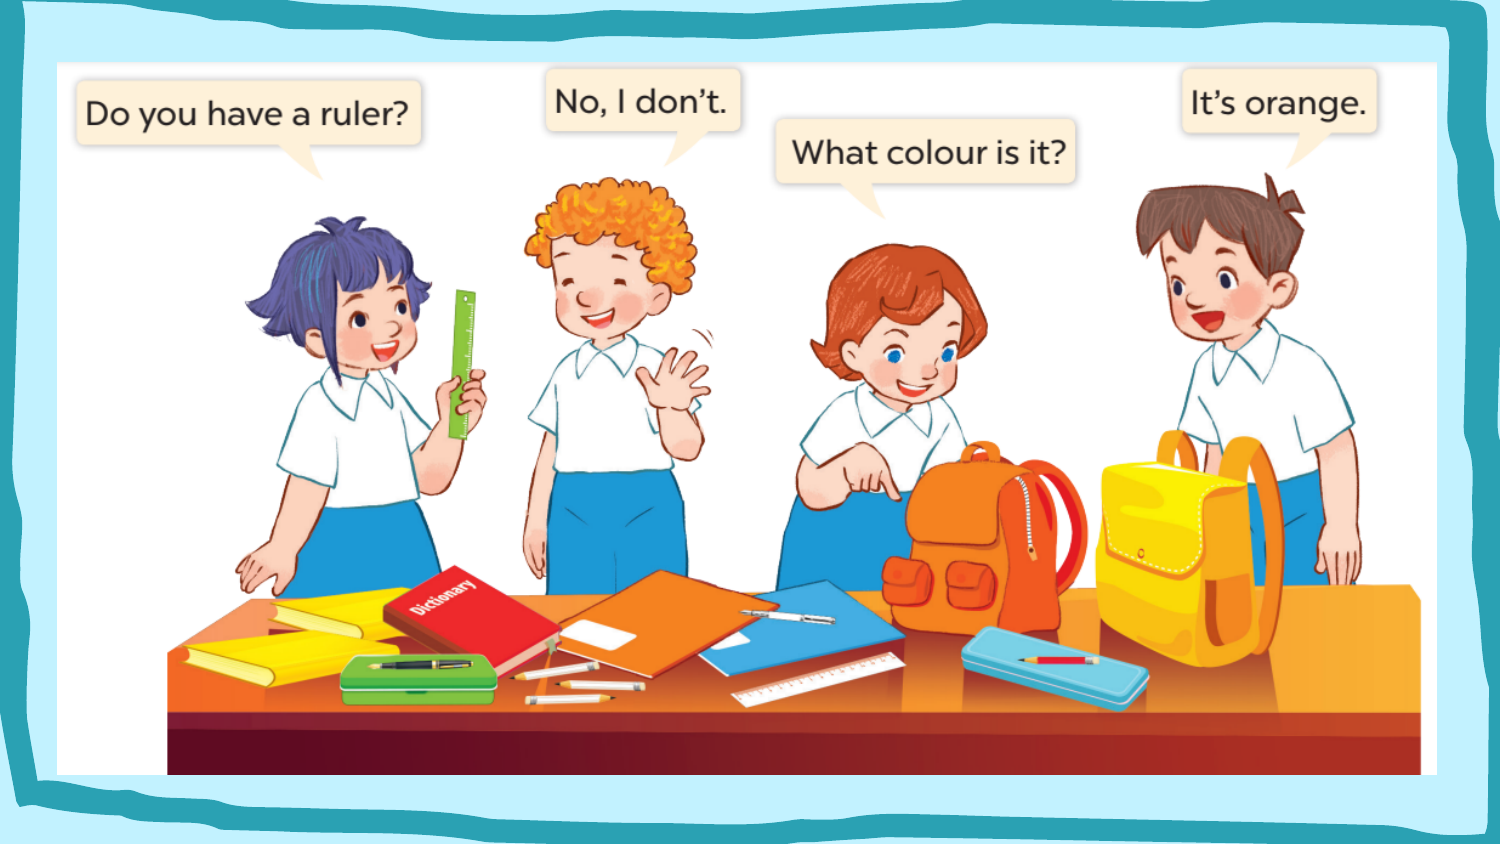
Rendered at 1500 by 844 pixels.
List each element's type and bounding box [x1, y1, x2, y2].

picture [57, 62, 1437, 775]
